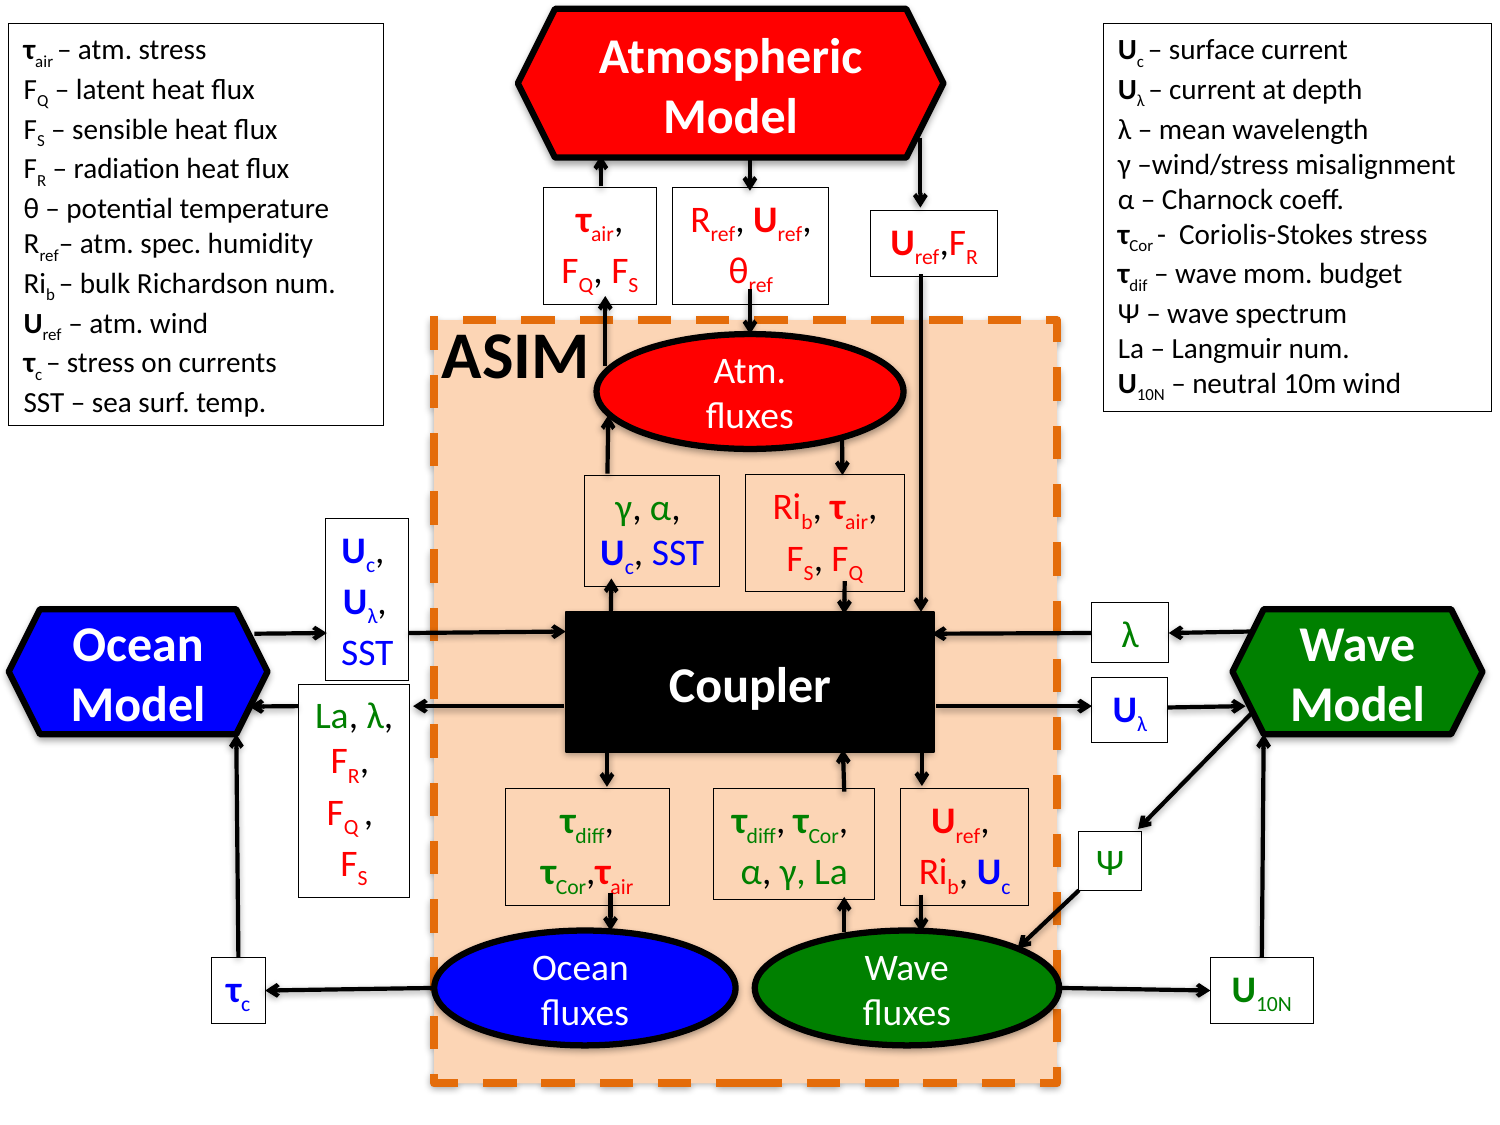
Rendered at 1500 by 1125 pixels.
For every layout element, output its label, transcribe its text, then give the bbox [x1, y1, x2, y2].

text_box Ψ [1078, 831, 1142, 891]
text_box Uc, Uλ, SST [325, 518, 409, 681]
text_box Uref, Rib, Uc [900, 788, 1029, 906]
text_box Rref, Uref, θref [672, 187, 829, 305]
text_box [927, 717, 1058, 888]
text_box τdiff, τCor,τair [505, 788, 670, 906]
text_box U10N [1210, 957, 1314, 1024]
text_box [433, 643, 560, 702]
text_box [433, 760, 1058, 1084]
text_box [614, 433, 837, 610]
text_box Atmospheric Model [517, 8, 945, 159]
text_box La, λ, FR, FQ , FS [298, 684, 410, 898]
text_box τc [211, 957, 266, 1024]
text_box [1137, 712, 1253, 830]
text_box Ocean fluxes [433, 929, 737, 1047]
text_box Uc – surface current Uλ – current at depth λ – mean wavelength γ –wind/stress misalignment α – Charnock coeff. τCor - Coriolis-Stokes stress τdif – wave mom. budget Ψ – wave spectrum La – Langmuir num. U10N – neutral 10m wind [1103, 23, 1492, 412]
text_box Atm. fluxes [597, 333, 905, 450]
text_box τdiff, τCor, α, γ, La [713, 788, 875, 900]
text_box [433, 717, 603, 974]
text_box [1017, 890, 1080, 949]
text_box Wave fluxes [754, 929, 1060, 1047]
text_box [757, 319, 914, 610]
text_box [433, 400, 604, 628]
text_box Uλ [1091, 677, 1168, 743]
text_box τair – atm. stress FQ – latent heat flux FS – sensible heat flux FR – radiation heat flux θ – potential temperature Rref– atm. spec. humidity Rib – bulk Richardson num. Uref – atm. wind τc – stress on currents SST – sea surf. temp. [8, 23, 384, 426]
text_box γ, α, Uc, SST [584, 475, 720, 587]
text_box Wave Model [1231, 608, 1484, 735]
text_box Rib, τair, FS, FQ [745, 474, 905, 592]
text_box [929, 319, 1058, 630]
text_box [235, 733, 239, 958]
text_box τair, FQ, FS [543, 187, 657, 305]
text_box [614, 319, 741, 362]
text_box [938, 643, 1058, 702]
text_box Uref,FR [870, 210, 998, 277]
text_box ASIM [426, 304, 614, 400]
text_box λ [1091, 602, 1169, 663]
text_box Ocean Model [8, 608, 269, 735]
text_box Coupler [565, 611, 935, 753]
